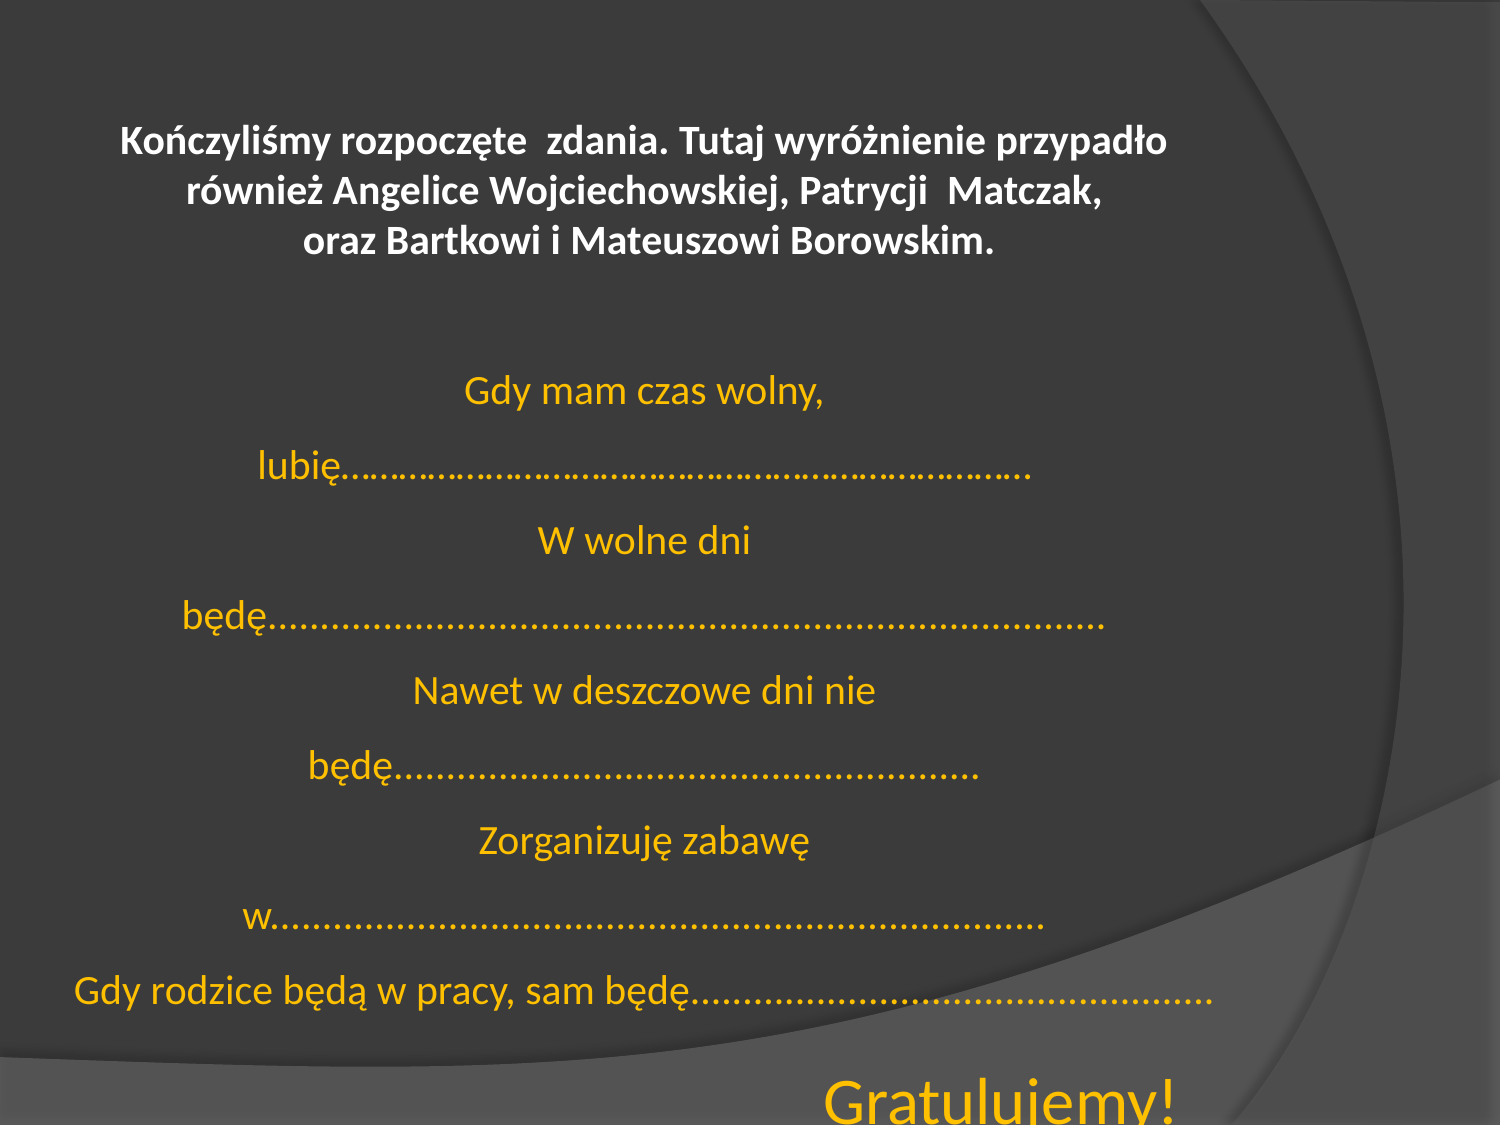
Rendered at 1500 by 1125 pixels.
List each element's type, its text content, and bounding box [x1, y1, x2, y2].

text_box Kończyliśmy rozpoczęte zdania. Tutaj wyróżnienie przypadło również Angelice Wojciechowskiej, Patrycji Matczak, oraz Bartkowi i Mateuszowi Borowskim. Gdy mam czas wolny, lubię……………………………………………………………… W wolne dni będę................................................................................ Nawet w deszczowe dni nie będę........................................................ Zorganizuję zabawę w.......................................................................... Gdy rodzice będą w pracy, sam będę.................................................. Gratulujemy! [58, 105, 1231, 1125]
